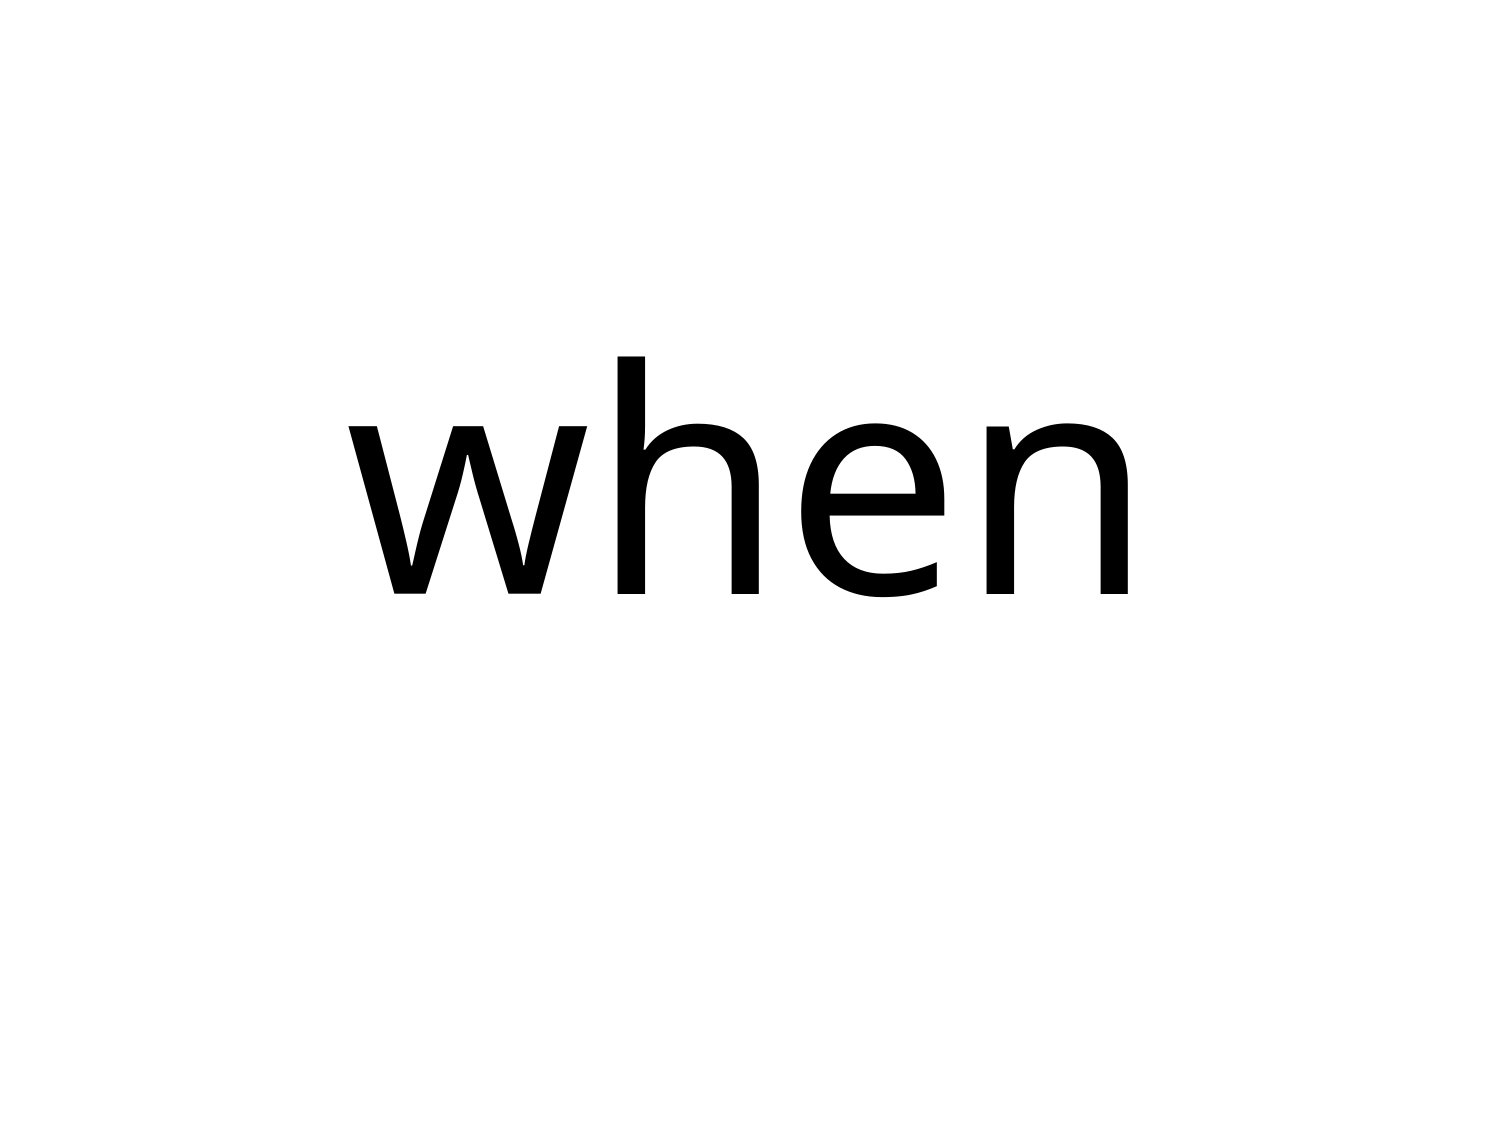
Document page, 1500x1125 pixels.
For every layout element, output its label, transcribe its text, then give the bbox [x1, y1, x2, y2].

title when [112, 349, 1388, 591]
